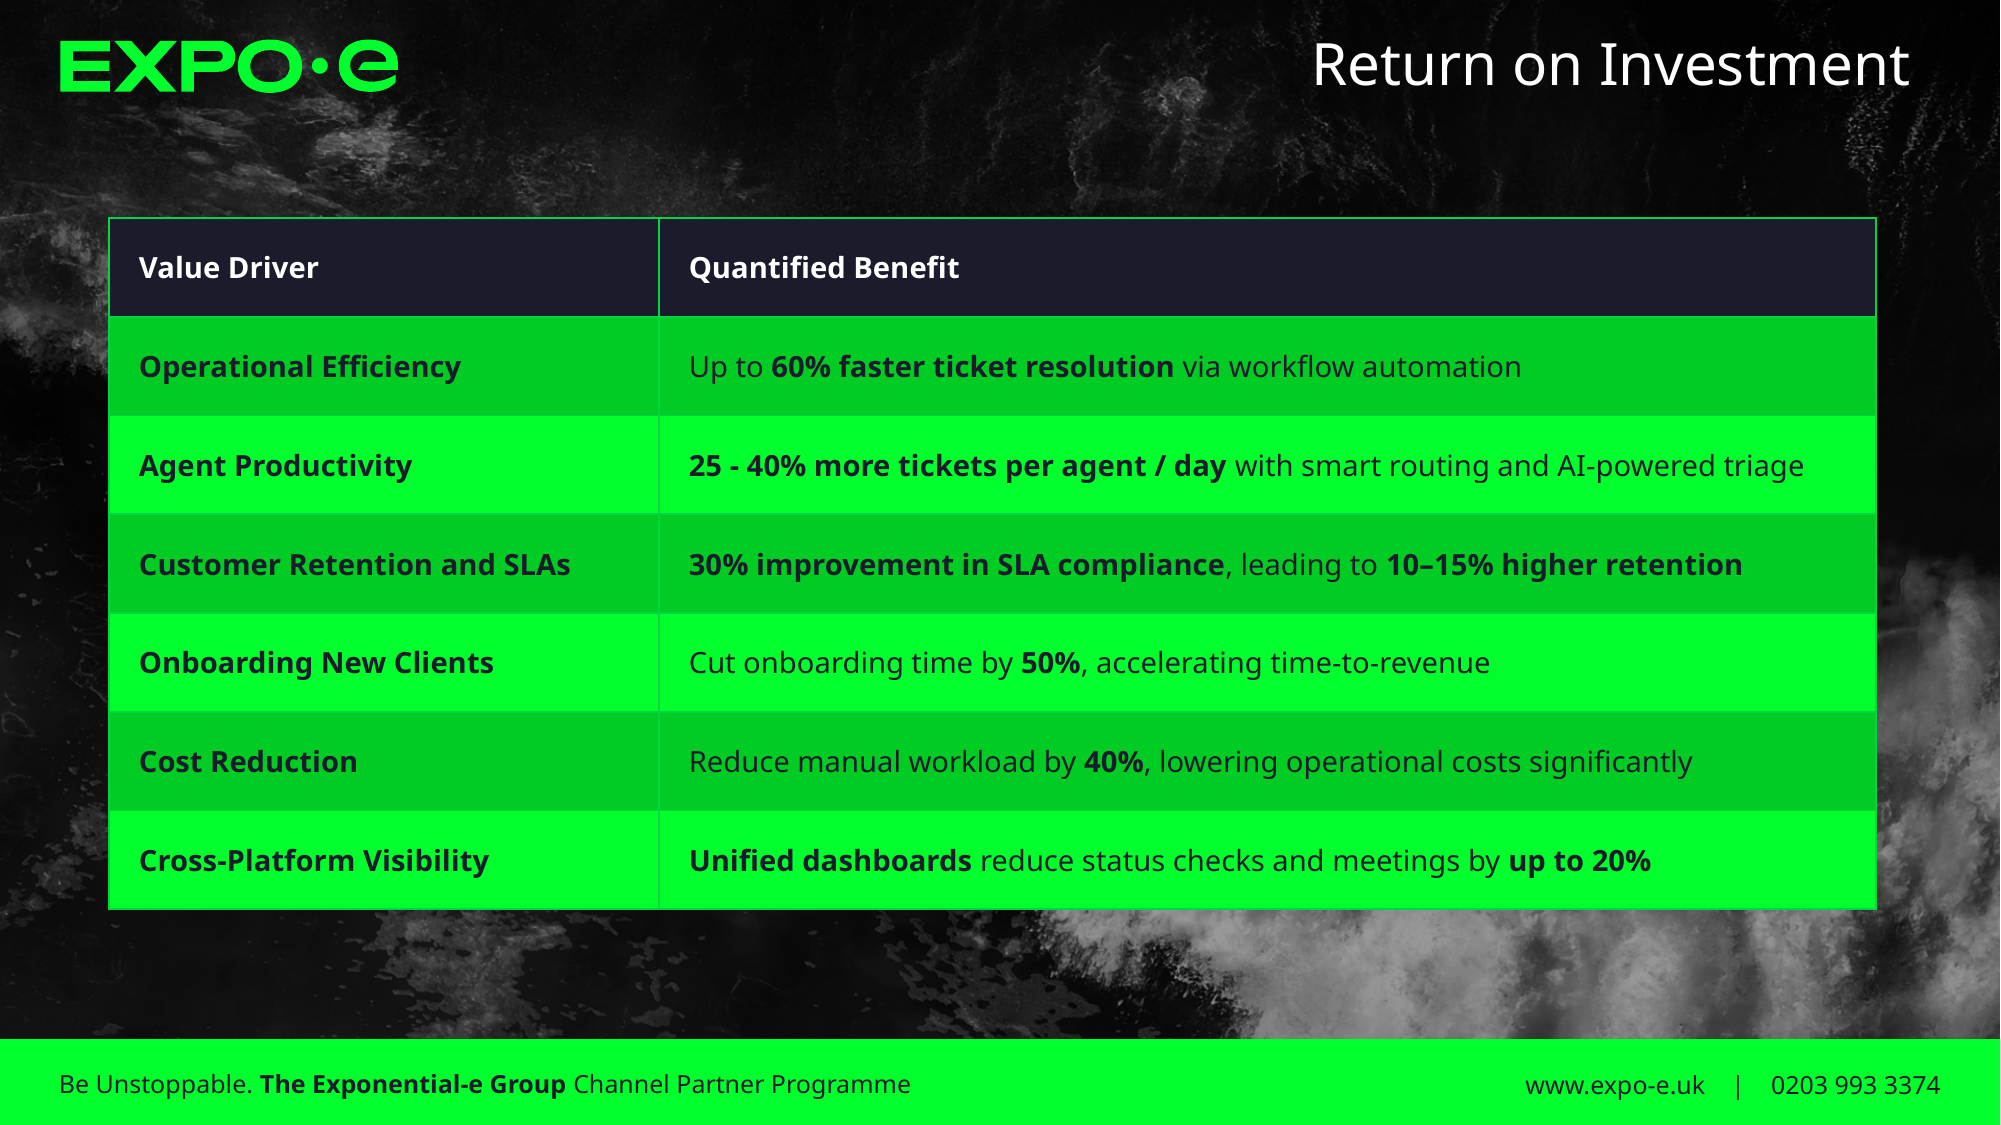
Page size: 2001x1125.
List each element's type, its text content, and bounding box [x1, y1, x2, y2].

table_cell Cost Reduction [110, 713, 658, 810]
table_header Quantified Benefit [660, 219, 1875, 316]
table_cell 25 - 40% more tickets per agent / day with smart routing and AI-powered triage [660, 416, 1875, 513]
table_cell Customer Retention and SLAs [110, 515, 658, 612]
table_cell 30% improvement in SLA compliance, leading to 10–15% higher retention [660, 515, 1875, 612]
picture [0, 0, 2000, 1039]
table_cell Cross-Platform Visibility [110, 811, 658, 908]
table_cell Up to 60% faster ticket resolution via workflow automation [660, 318, 1875, 415]
table_cell Cut onboarding time by 50%, accelerating time-to-revenue [660, 614, 1875, 711]
table_cell Operational Efficiency [110, 318, 658, 415]
title Return on Investment [454, 1, 1925, 124]
table_cell Reduce manual workload by 40%, lowering operational costs significantly [660, 713, 1875, 810]
table_cell Onboarding New Clients [110, 614, 658, 711]
table_cell Agent Productivity [110, 416, 658, 513]
table_cell Unified dashboards reduce status checks and meetings by up to 20% [660, 811, 1875, 908]
table_header Value Driver [110, 219, 658, 316]
